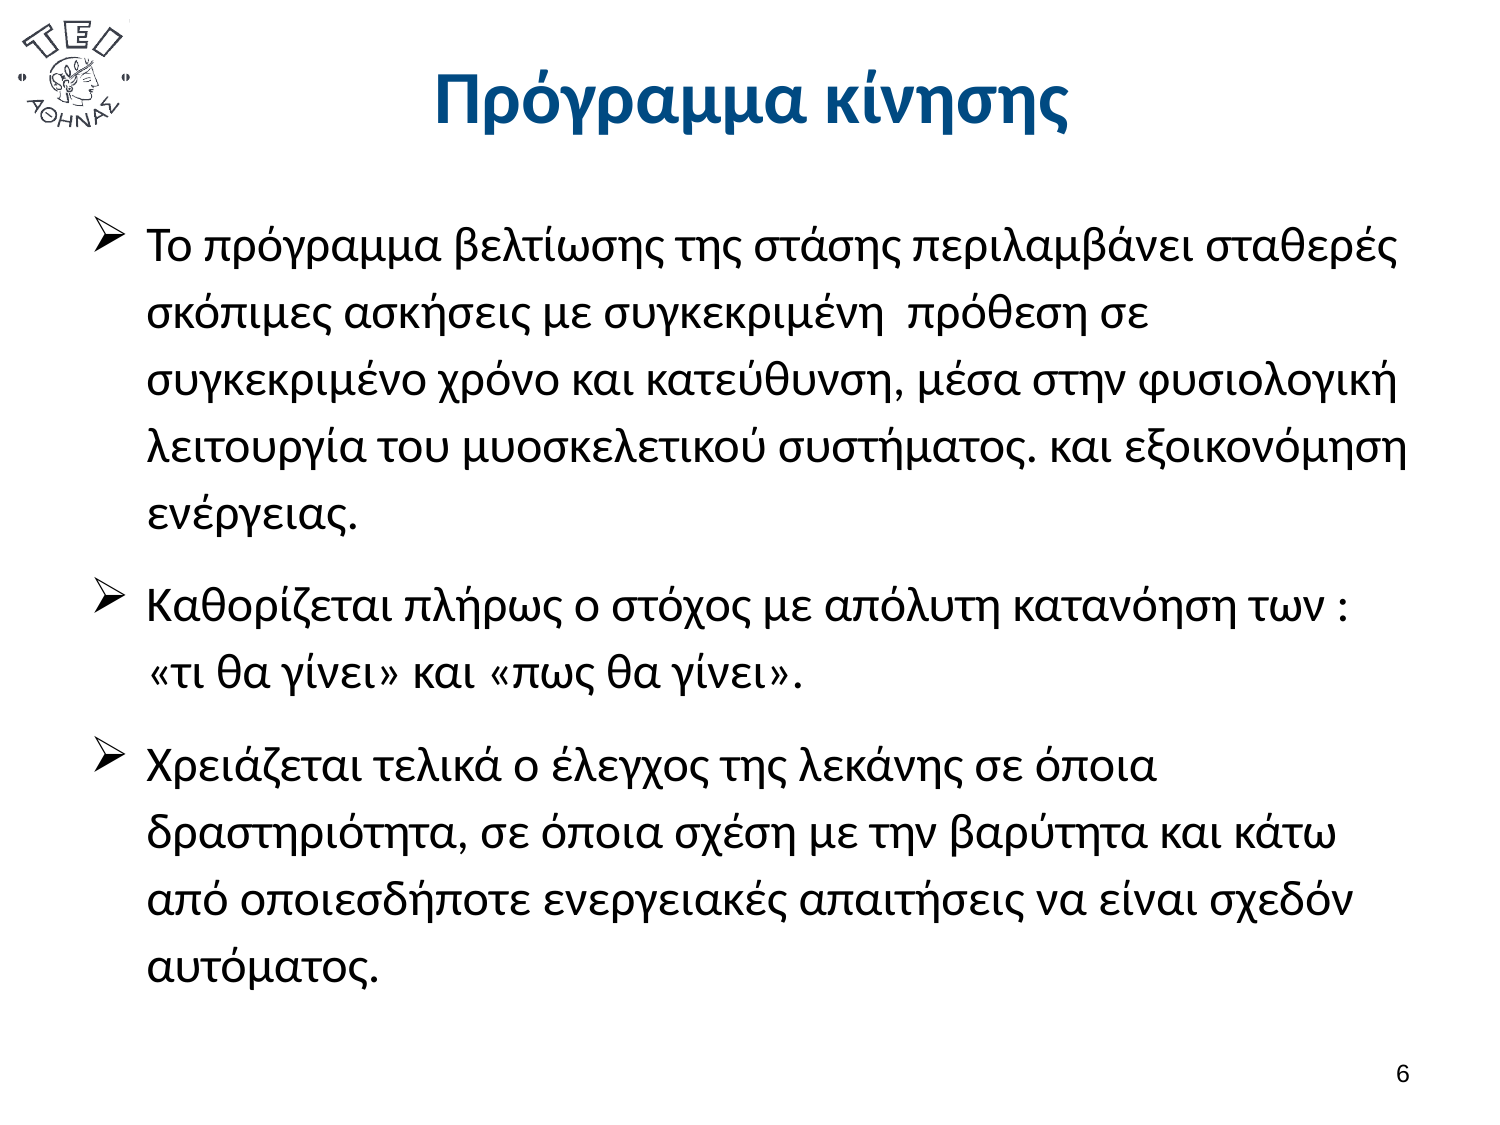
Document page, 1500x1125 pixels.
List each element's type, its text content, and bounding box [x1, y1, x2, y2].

picture [17, 19, 76, 133]
list Το πρόγραμμα βελτίωσης της στάσης περιλαμβάνει σταθερές σκόπιμες ασκήσεις με συγκεκριμένη πρόθεση σε συγκεκριμένο χρόνο και κατεύθυνση, μέσα στην φυσιολογική λειτουργία του μυοσκελετικού συστήματος. και εξοικονόμηση ενέργειας. Καθορίζεται πλήρως ο στόχος με απόλυτη κατανόηση των : «τι θα γίνει» και «πως θα γίνει». Χρειάζεται τελικά ο έλεγχος της λεκάνης σε όποια δραστηριότητα, σε όποια σχέση με την βαρύτητα και κάτω από οποιεσδήποτε ενεργειακές απαιτήσεις να είναι σχεδόν αυτόματος. [75, 196, 1425, 1024]
slide_number 5 [1074, 1042, 1425, 1103]
title Πρόγραμμα κίνησης [76, 19, 1427, 169]
